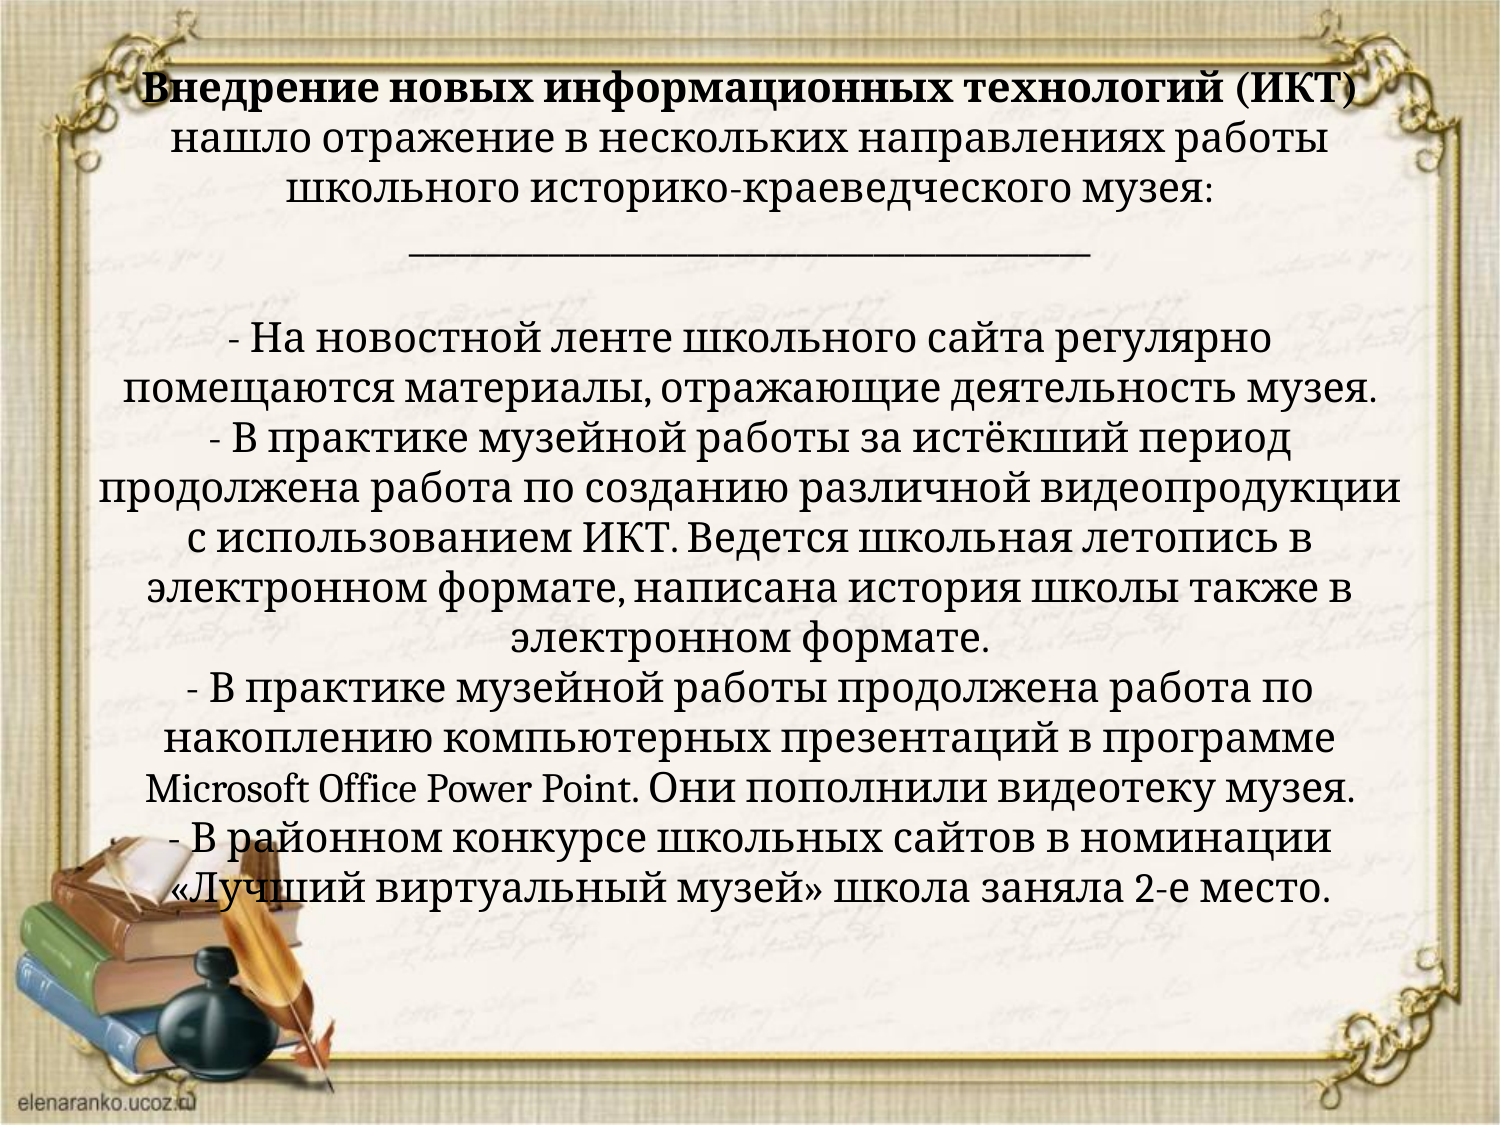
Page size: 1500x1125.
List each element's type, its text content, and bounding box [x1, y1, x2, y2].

title Внедрение новых информационных технологий (ИКТ) нашло отражение в нескольких направлениях работы школьного историко-краеведческого музея: ____________________________________________ - На новостной ленте школьного сайта регулярно помещаются материалы, отражающие деятельность музея. - В практике музейной работы за истёкший период продолжена работа по созданию различной видеопродукции с использованием ИКТ. Ведется школьная летопись в электронном формате, написана история школы также в электронном формате. - В практике музейной работы продолжена работа по накоплению компьютерных презентаций в программе Microsoft Office Power Point. Они пополнили видеотеку музея. - В районном конкурсе школьных сайтов в номинации «Лучший виртуальный музей» школа заняла 2-е место. [74, 44, 1426, 977]
picture [0, 0, 1500, 1125]
